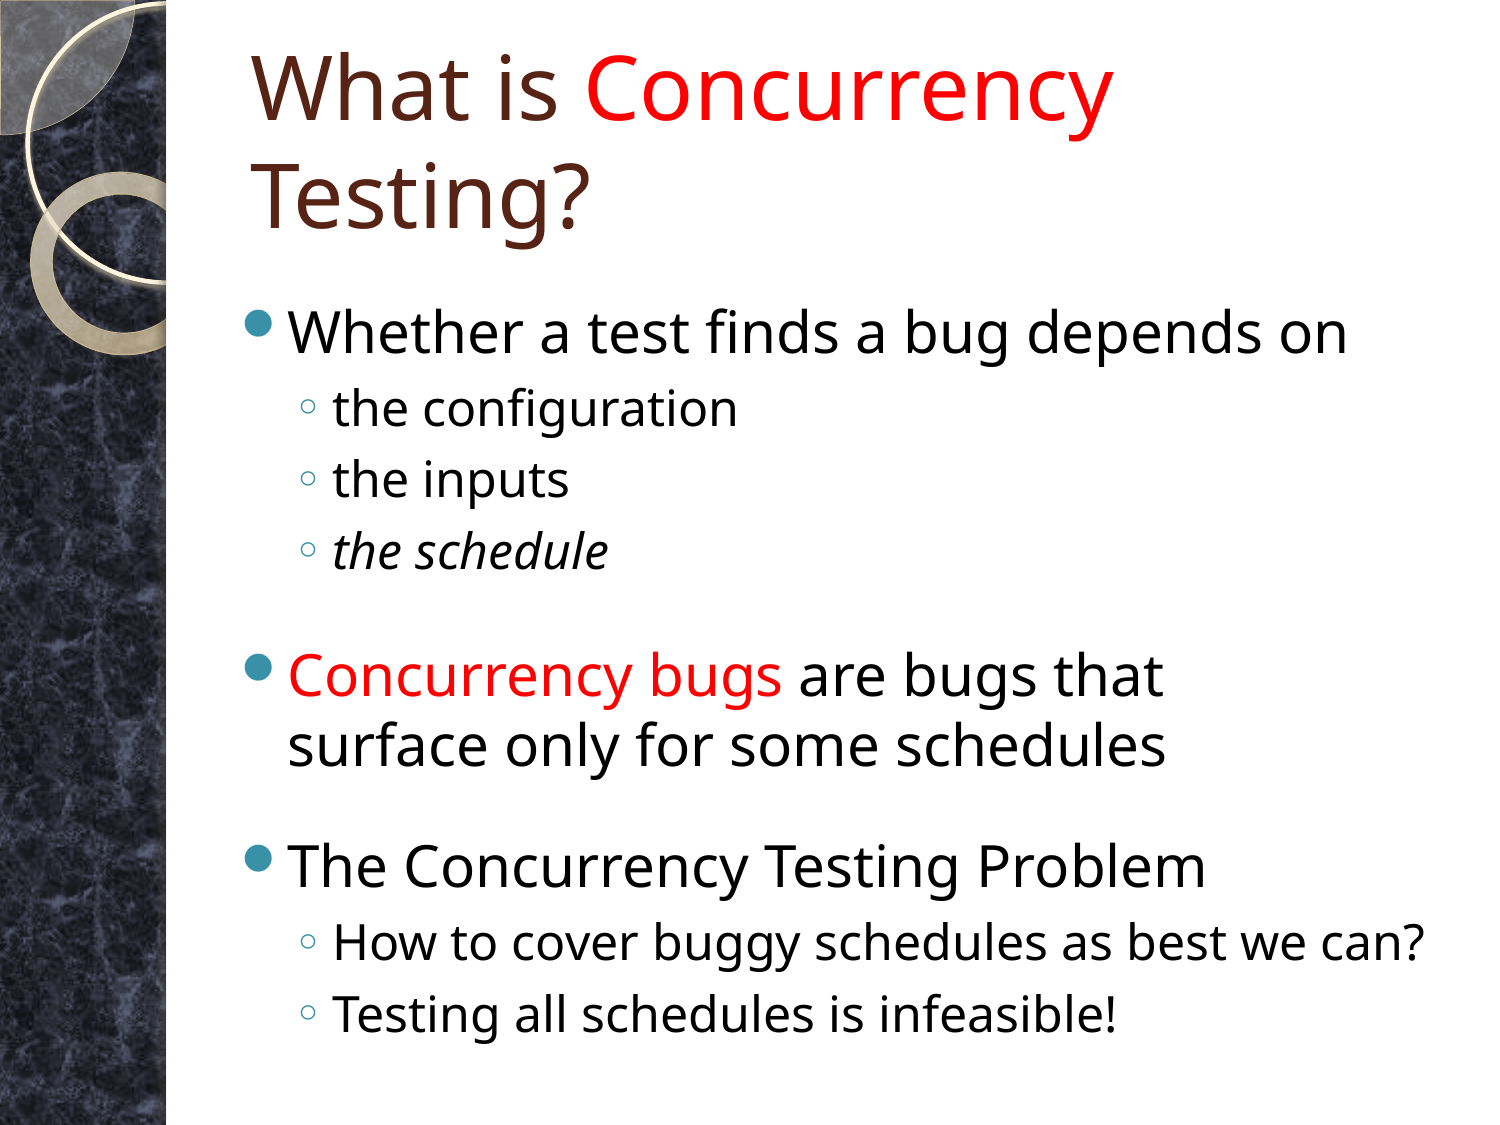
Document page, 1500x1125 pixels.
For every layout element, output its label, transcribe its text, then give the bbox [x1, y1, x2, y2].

list Whether a test finds a bug depends on the configuration the inputs the schedule Concurrency bugs are bugs that surface only for some schedules The Concurrency Testing Problem How to cover buggy schedules as best we can? Testing all schedules is infeasible! [212, 287, 1443, 1063]
title What is Concurrency Testing? [235, 45, 1466, 233]
